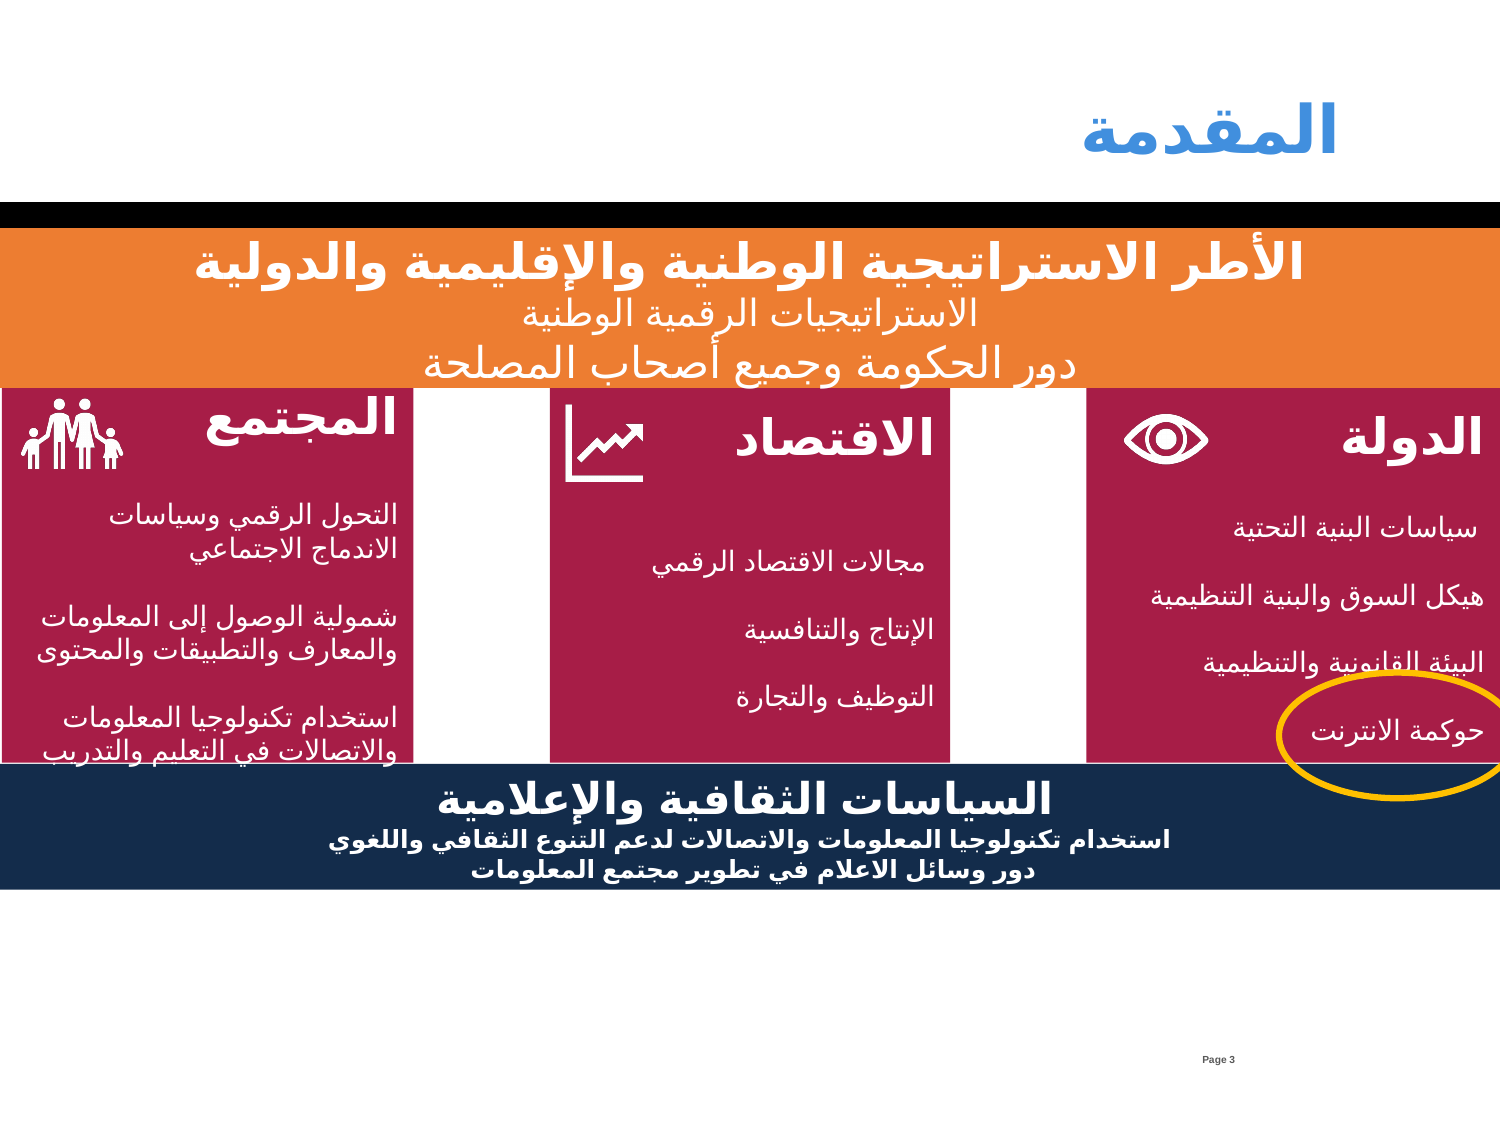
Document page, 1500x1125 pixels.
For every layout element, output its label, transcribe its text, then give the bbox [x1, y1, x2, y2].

text_box السياسات الثقافية والإعلامية استخدام تكنولوجيا المعلومات والاتصالات لدعم التنوع الثقافي واللغوي دور وسائل الاعلام في تطوير مجتمع المعلومات [0, 763, 1500, 890]
picture [1115, 388, 1217, 490]
text_box المجتمع التحول الرقمي وسياسات الاندماج الاجتماعي شمولية الوصول إلى المعلومات والمعارف والتطبيقات والمحتوى استخدام تكنولوجيا المعلومات والاتصالات في التعليم والتدريب [1, 388, 414, 763]
text_box [0, 201, 1500, 228]
text_box [1277, 671, 1500, 800]
text_box المقدمة [267, 86, 1341, 156]
picture [15, 377, 129, 490]
text_box الأطر الاستراتيجية الوطنية والإقليمية والدولية الاستراتيجيات الرقمية الوطنية دور الحكومة وجميع أصحاب المصلحة [0, 228, 1500, 388]
picture [549, 388, 659, 498]
text_box الدولة سياسات البنية التحتية هيكل السوق والبنية التنظيمية البيئة القانونية والتنظيمية حوكمة الانترنت [1086, 388, 1500, 763]
text_box الاقتصاد مجالات الاقتصاد الرقمي الإنتاج والتنافسية التوظيف والتجارة [549, 388, 951, 763]
